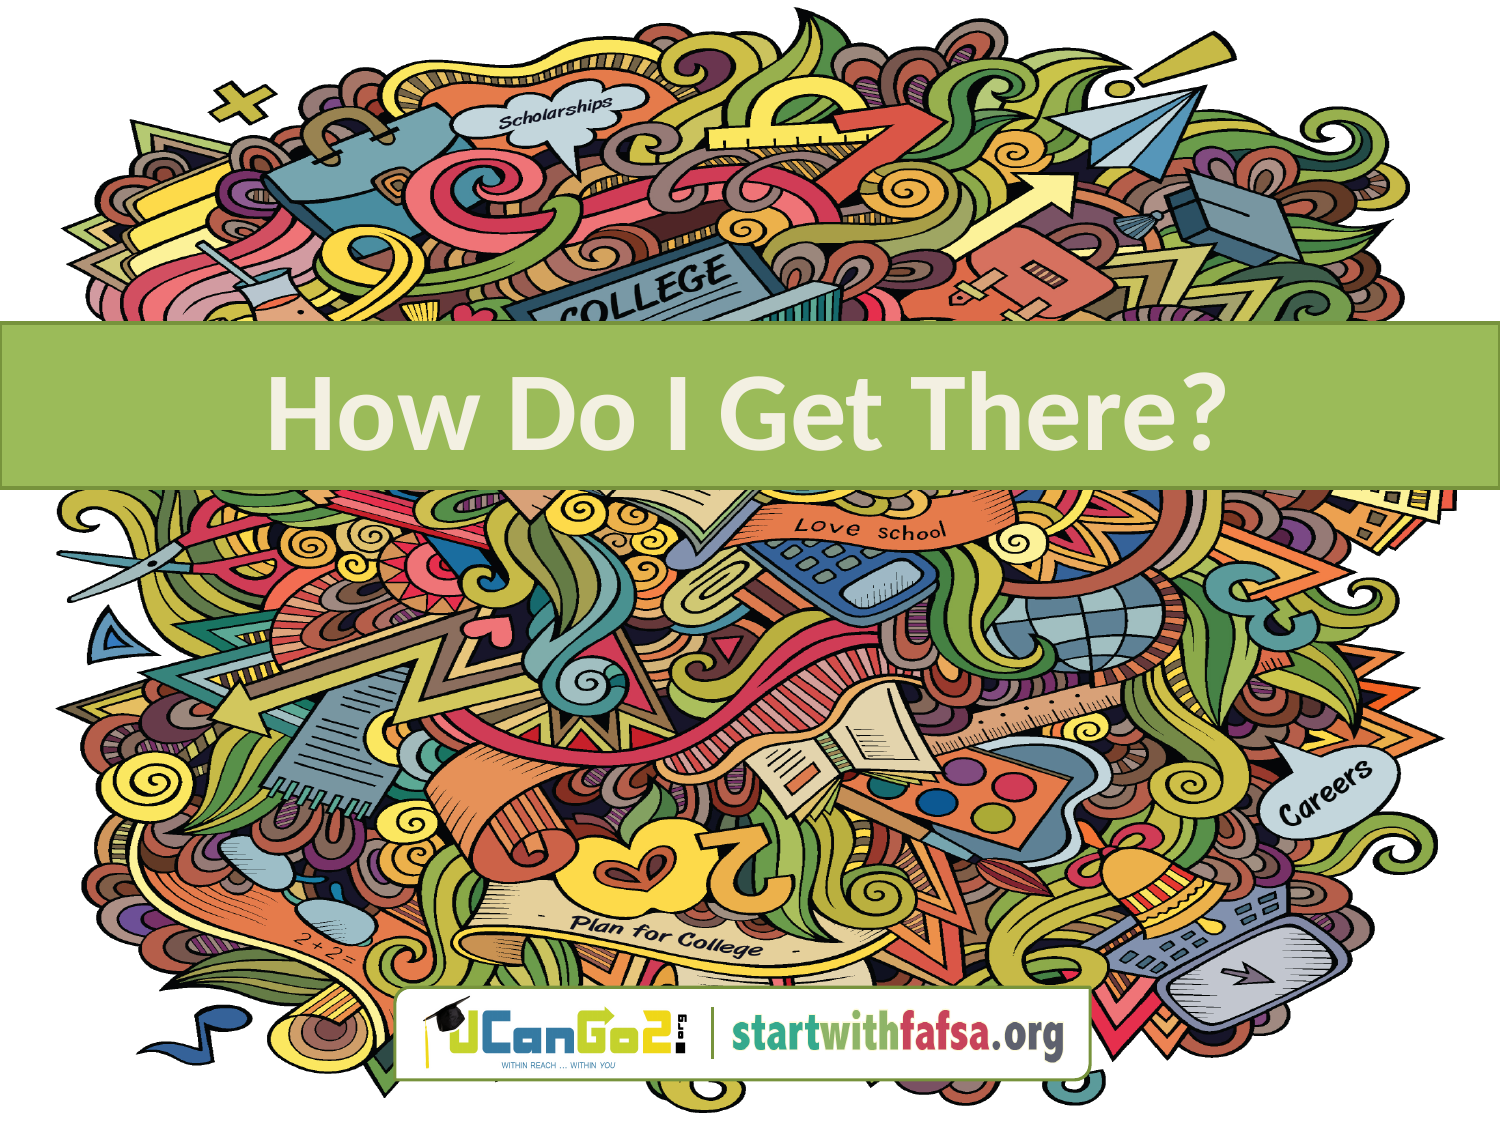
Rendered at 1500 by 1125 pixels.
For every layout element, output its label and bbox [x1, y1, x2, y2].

text_box [394, 957, 1106, 1113]
picture [0, 0, 1500, 1125]
